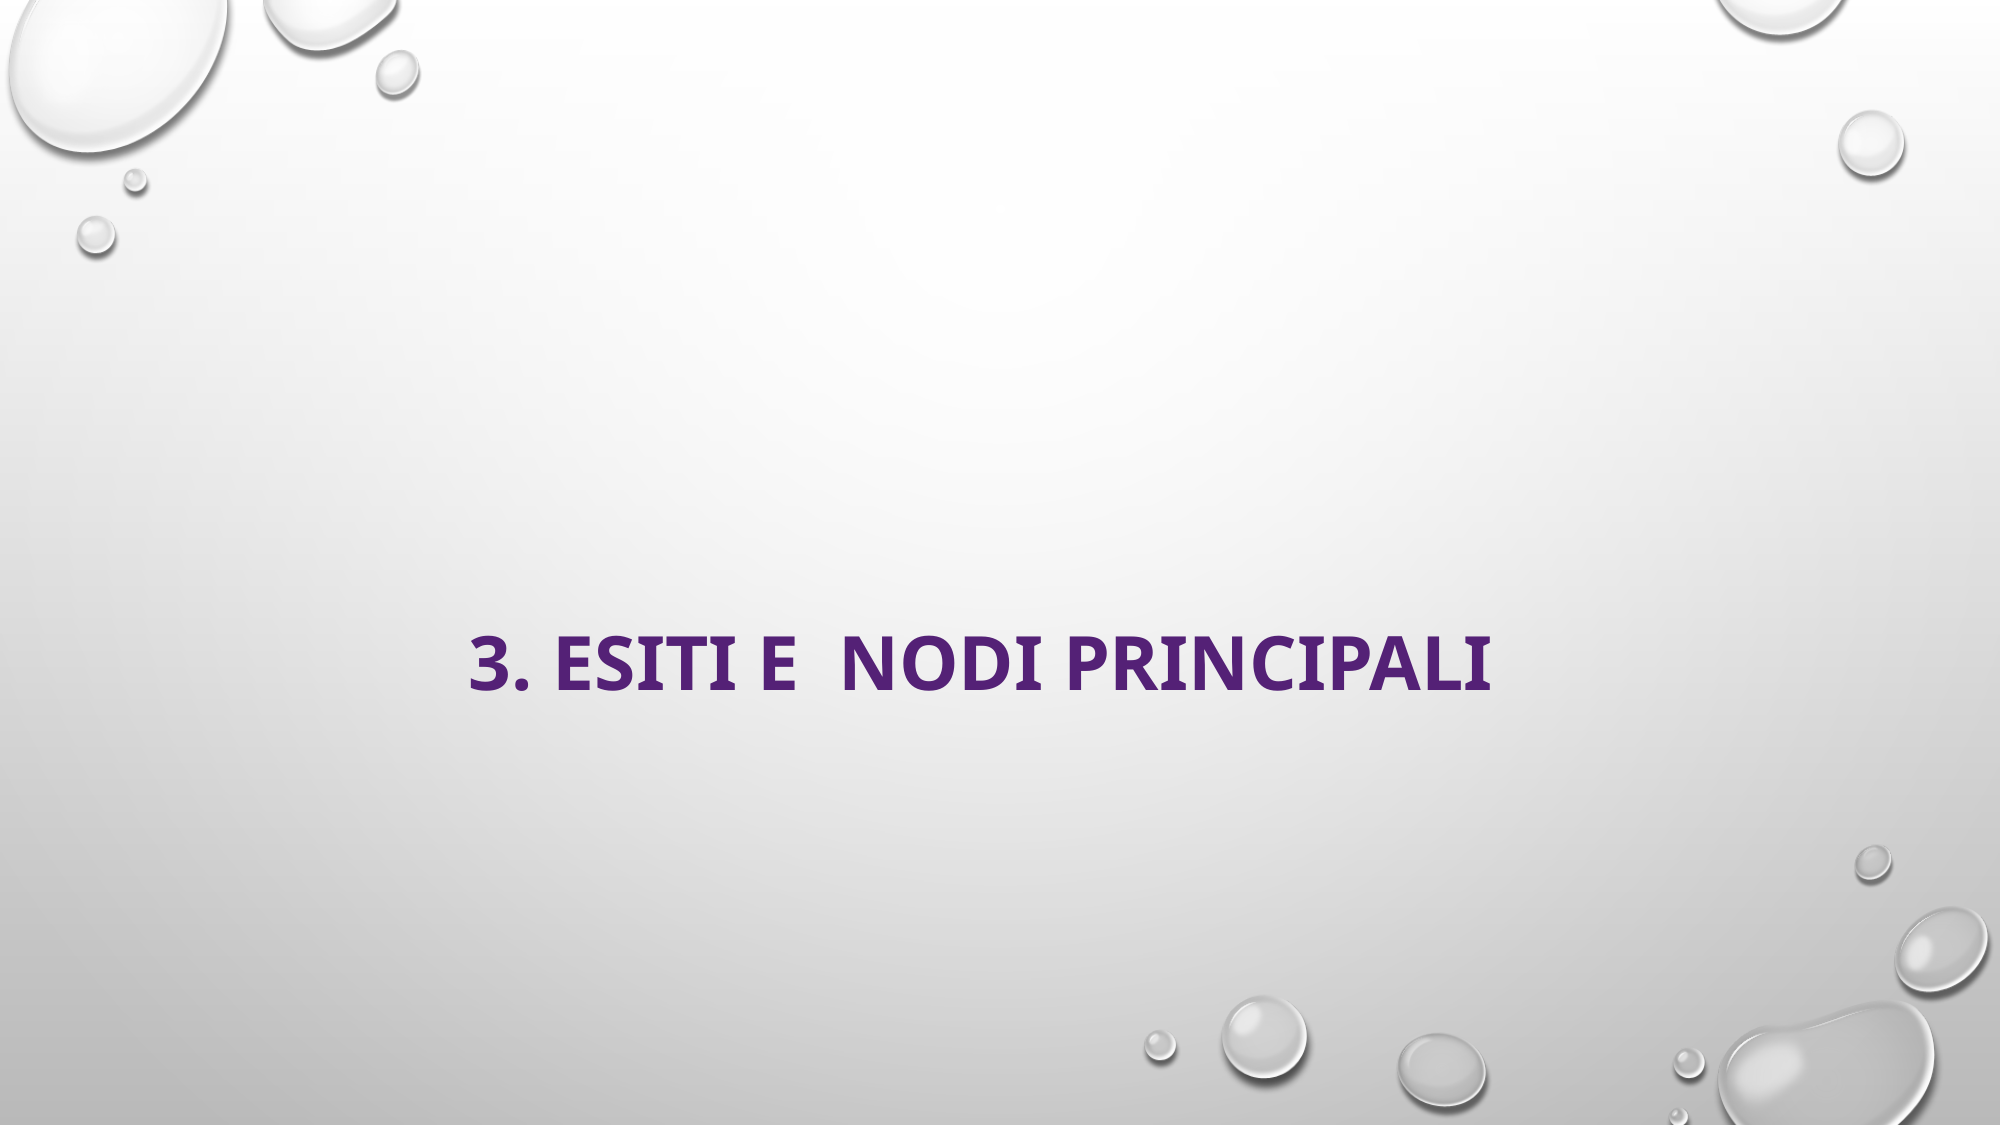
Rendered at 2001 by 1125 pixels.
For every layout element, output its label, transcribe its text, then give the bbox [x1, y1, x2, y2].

title 3. Esiti e nodi principali [131, 535, 1832, 798]
picture [0, 0, 2000, 1125]
